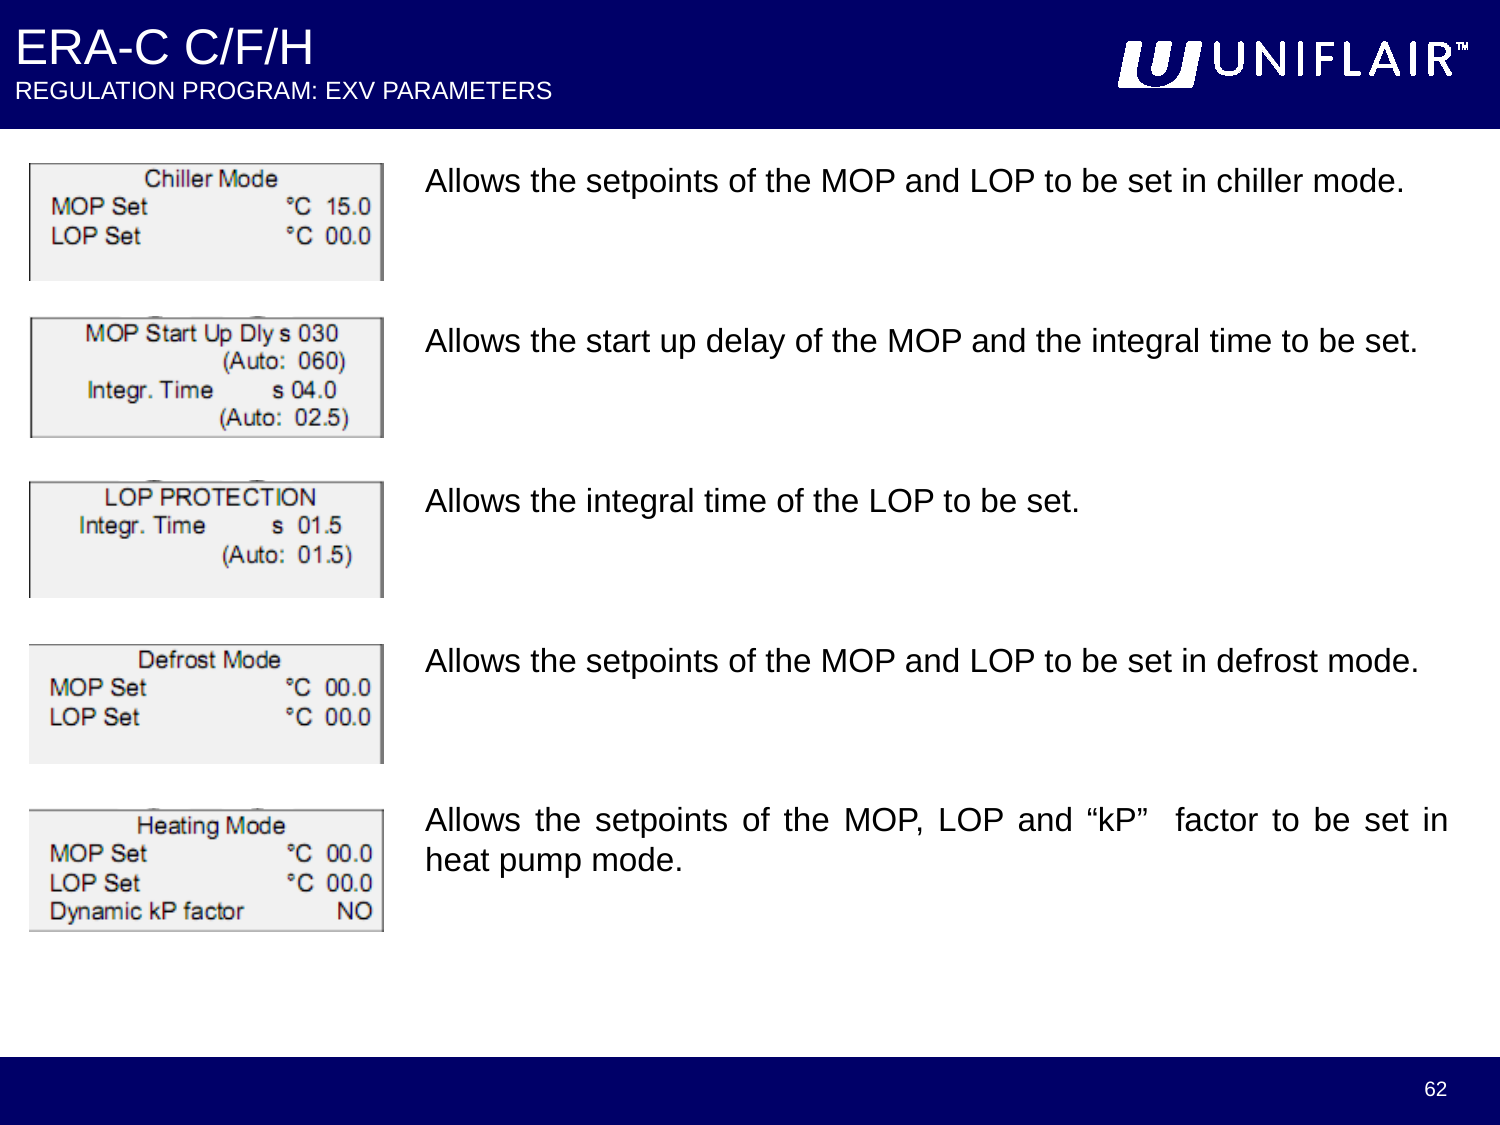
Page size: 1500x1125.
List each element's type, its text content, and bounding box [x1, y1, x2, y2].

picture [29, 316, 384, 439]
text_box Allows the setpoints of the MOP and LOP to be set in chiller mode. Allows the start up delay of the MOP and the integral time to be set. Allows the integral time of the LOP to be set. Allows the setpoints of the MOP and LOP to be set in defrost mode. Allows the setpoints of the MOP, LOP and “kP” factor to be set in heat pump mode. [410, 152, 1465, 886]
picture [29, 644, 384, 764]
picture [29, 163, 384, 282]
text_box ERA-C C/F/H REGULATION PROGRAM: EXV PARAMETERS [0, 7, 1258, 112]
picture [29, 480, 384, 598]
picture [29, 808, 384, 933]
